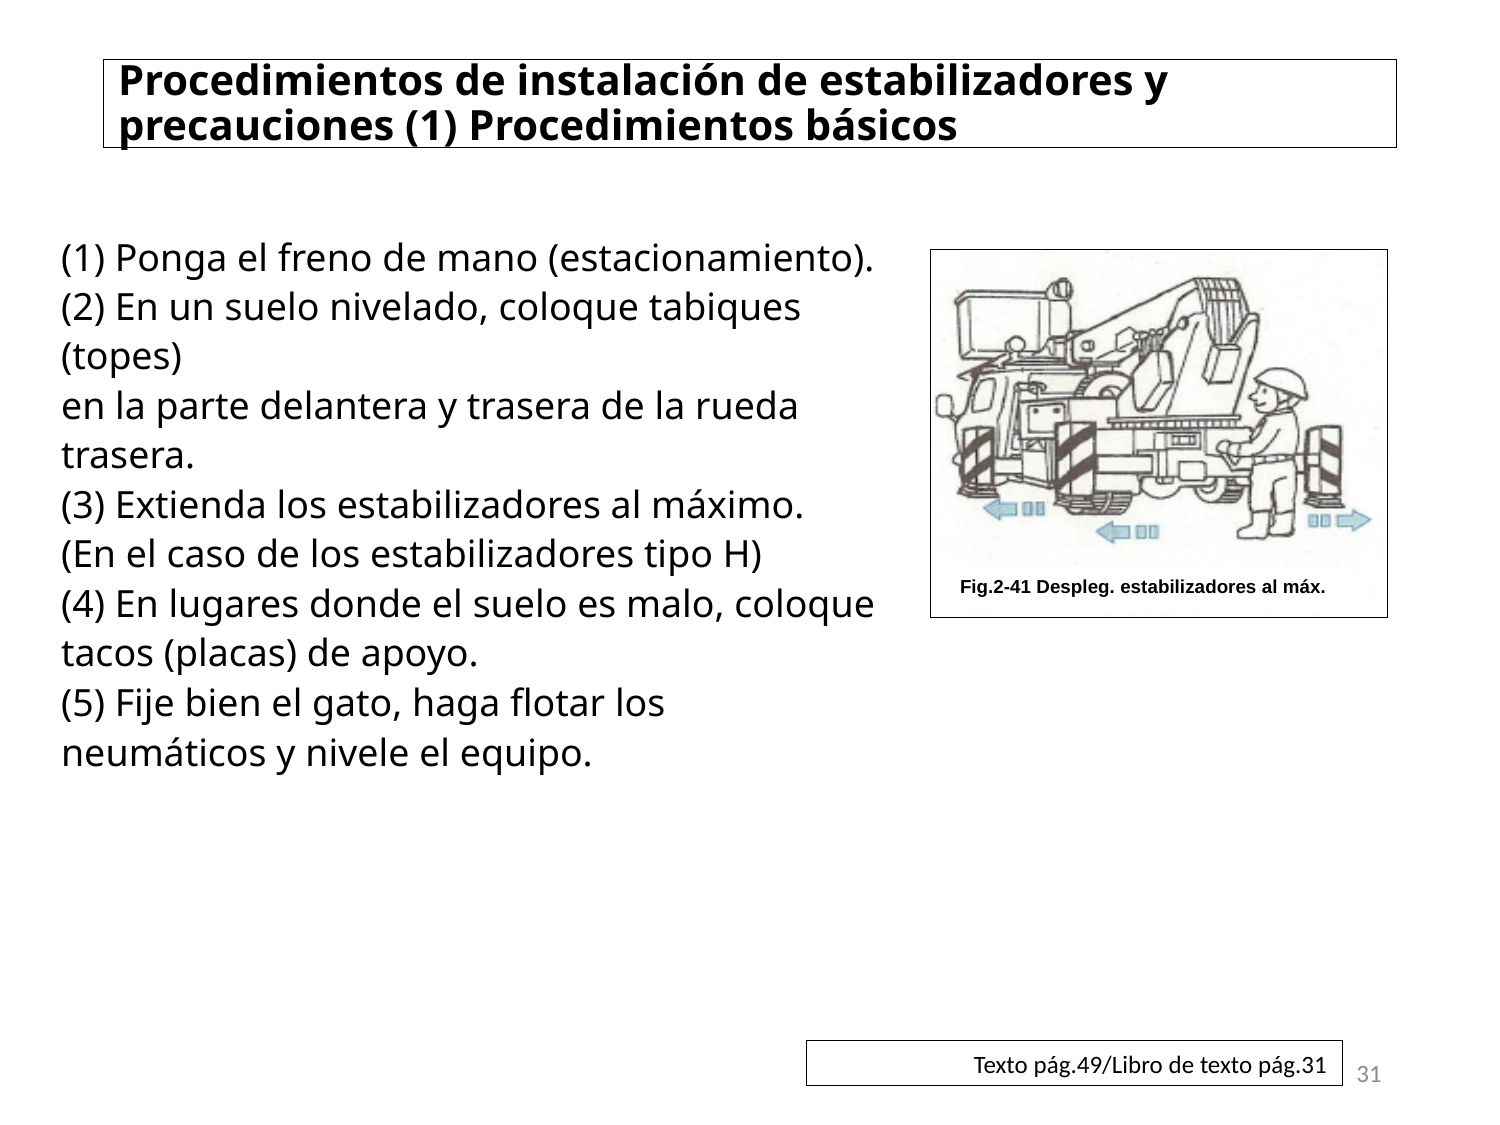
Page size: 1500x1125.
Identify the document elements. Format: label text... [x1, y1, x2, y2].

text_box (1) Ponga el freno de mano (estacionamiento). (2) En un suelo nivelado, coloque tabiques (topes) en la parte delantera y trasera de la rueda trasera. (3) Extienda los estabilizadores al máximo. (En el caso de los estabilizadores tipo H) (4) En lugares donde el suelo es malo, coloque tacos (placas) de apoyo. (5) Fije bien el gato, haga flotar los neumáticos y nivele el equipo. [45, 221, 917, 708]
title Procedimientos de instalación de estabilizadores y precauciones (1) Procedimientos básicos [103, 59, 1397, 148]
text_box Texto pág.49/Libro de texto pág.31 [806, 1040, 1343, 1086]
picture [930, 249, 1388, 618]
slide_number 31 [1059, 1042, 1397, 1103]
